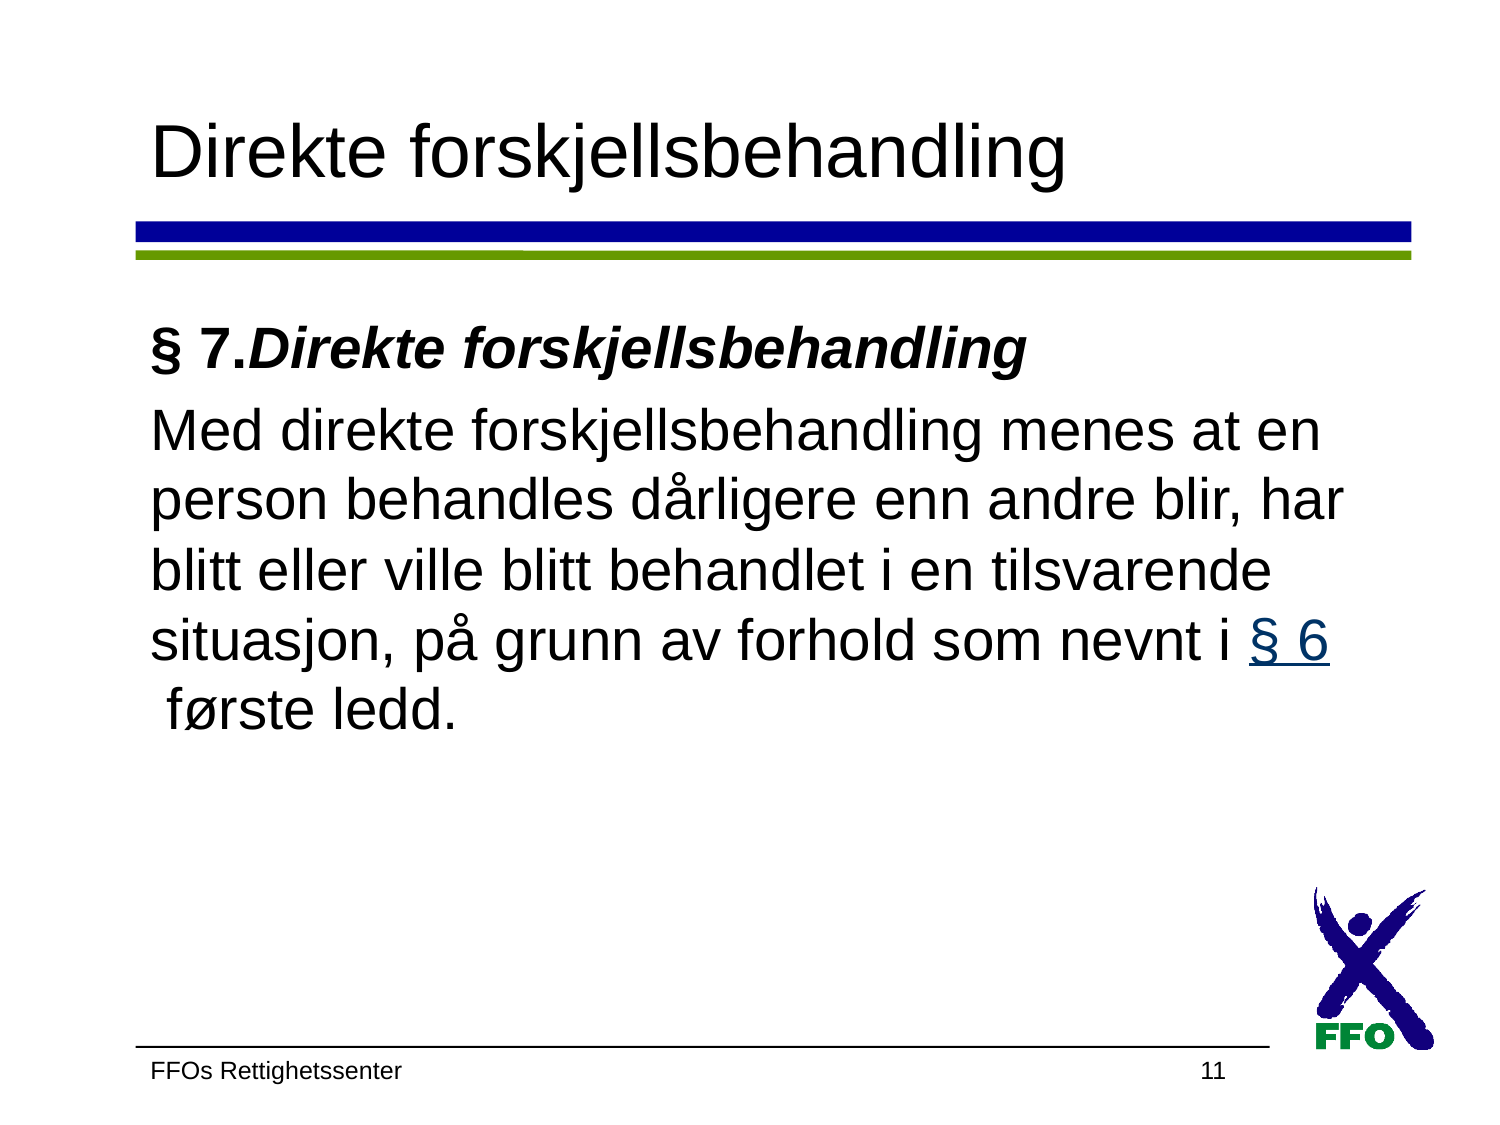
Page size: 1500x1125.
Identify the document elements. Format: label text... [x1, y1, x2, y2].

list § 7.Direkte forskjellsbehandling Med direkte forskjellsbehandling menes at en person behandles dårligere enn andre blir, har blitt eller ville blitt behandlet i en tilsvarende situasjon, på grunn av forhold som nevnt i § 6 første ledd. [135, 302, 1442, 1024]
picture [1314, 1024, 1434, 1050]
title Direkte forskjellsbehandling [135, 78, 1424, 232]
